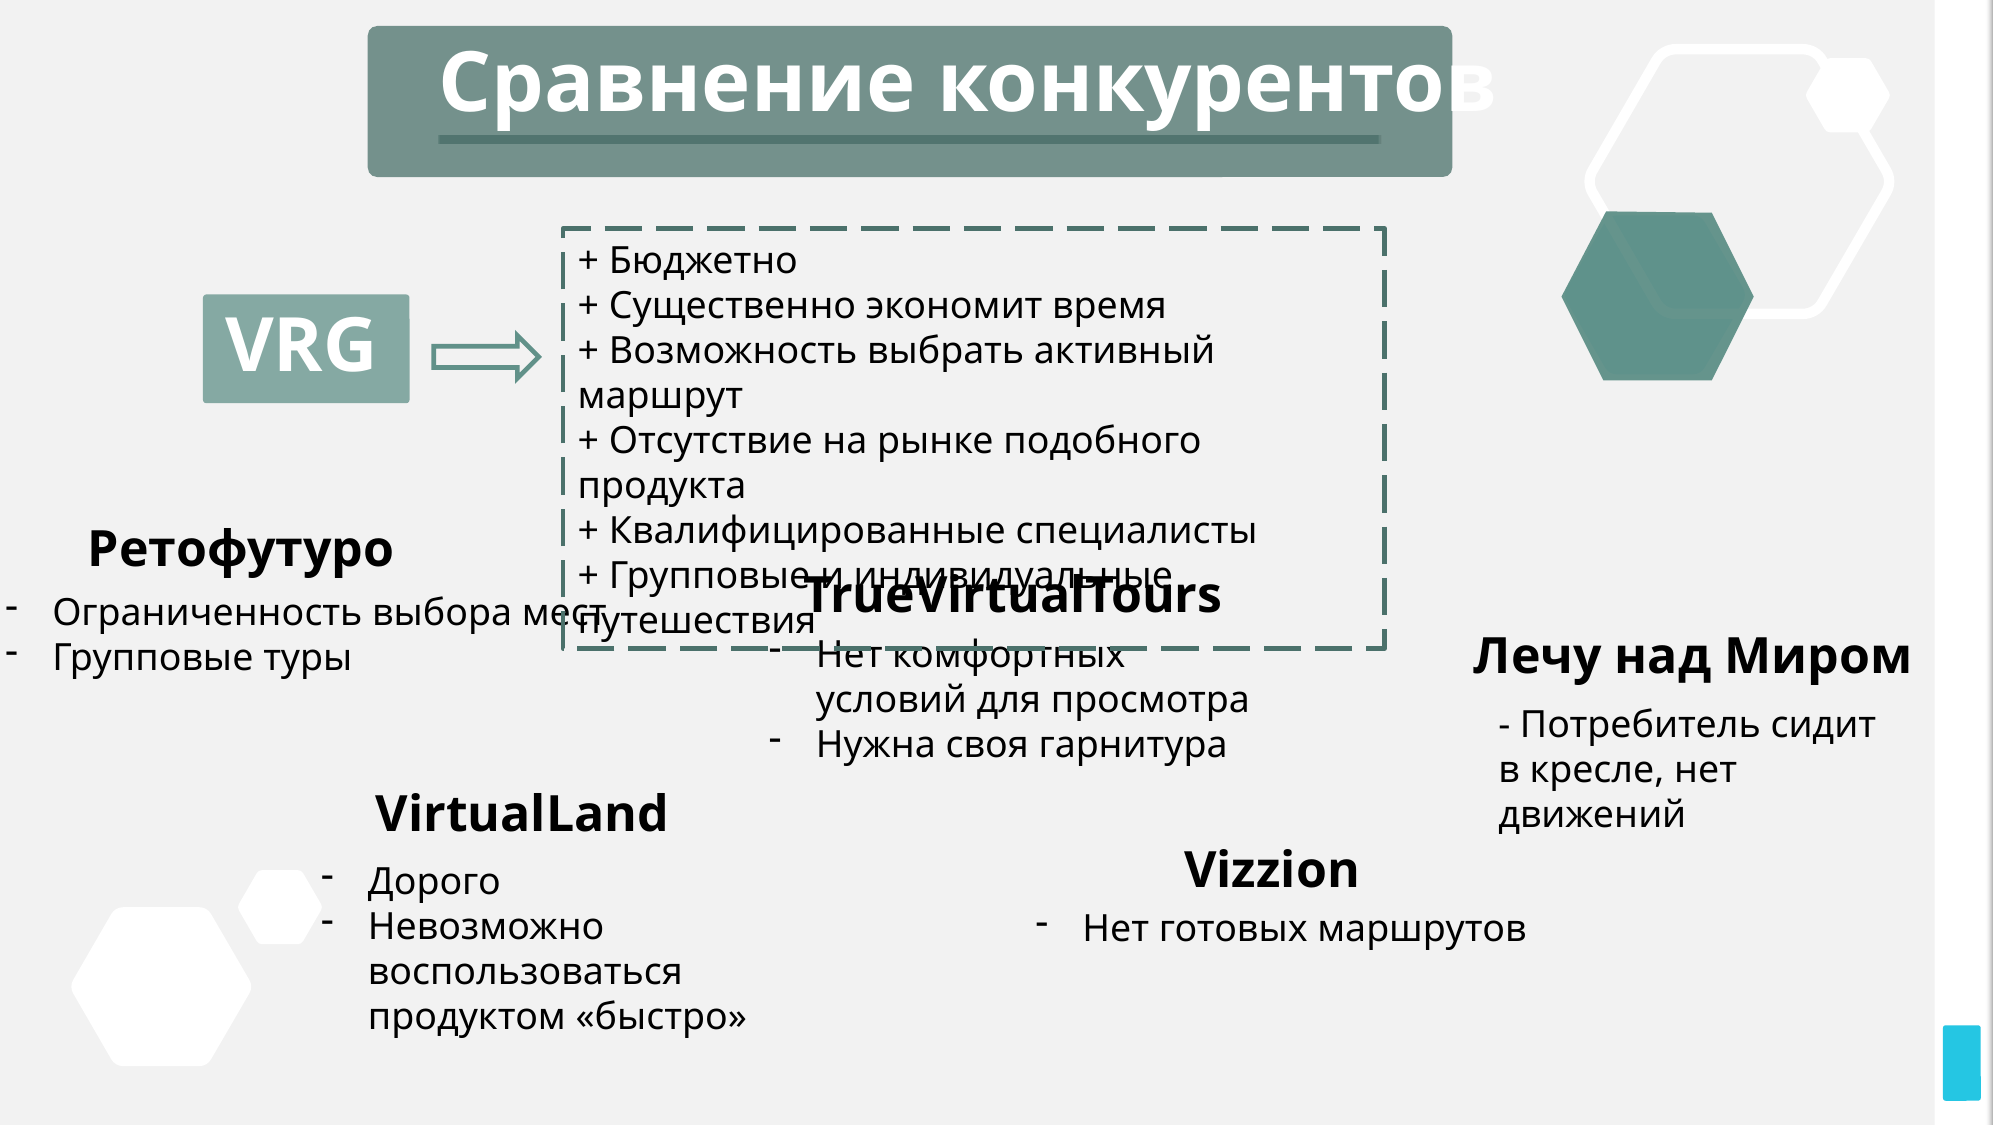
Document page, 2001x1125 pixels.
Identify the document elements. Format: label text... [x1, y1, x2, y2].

text_box Дорого Невозможно воспользоваться продуктом «быстро» [306, 850, 886, 1045]
text_box [201, 293, 411, 405]
text_box Ограниченность выбора мест Групповые туры [0, 580, 622, 686]
text_box Нет готовых маршрутов [1020, 897, 1542, 957]
text_box Ретофутуро [73, 509, 410, 580]
picture [438, 135, 1385, 144]
text_box + Бюджетно + Существенно экономит время + Возможность выбрать активный маршрут + Отсутствие на рынке подобного продукта + Квалифицированные специалисты + Групповые и индивидуальные путешествия [562, 228, 1385, 649]
list Сравнение конкурентов [438, 39, 1536, 167]
text_box [432, 333, 541, 381]
text_box VirtualLand [360, 774, 684, 850]
list VRG [225, 306, 389, 392]
text_box Лечу над Миром [1459, 616, 1928, 692]
text_box [366, 24, 1454, 179]
text_box Нет комфортных условий для просмотра Нужна своя гарнитура [754, 649, 1272, 772]
text_box Vizzion [1169, 830, 1375, 897]
text_box - Потребитель сидит в кресле, нет движений [1483, 692, 1908, 843]
text_box [1560, 210, 1755, 382]
